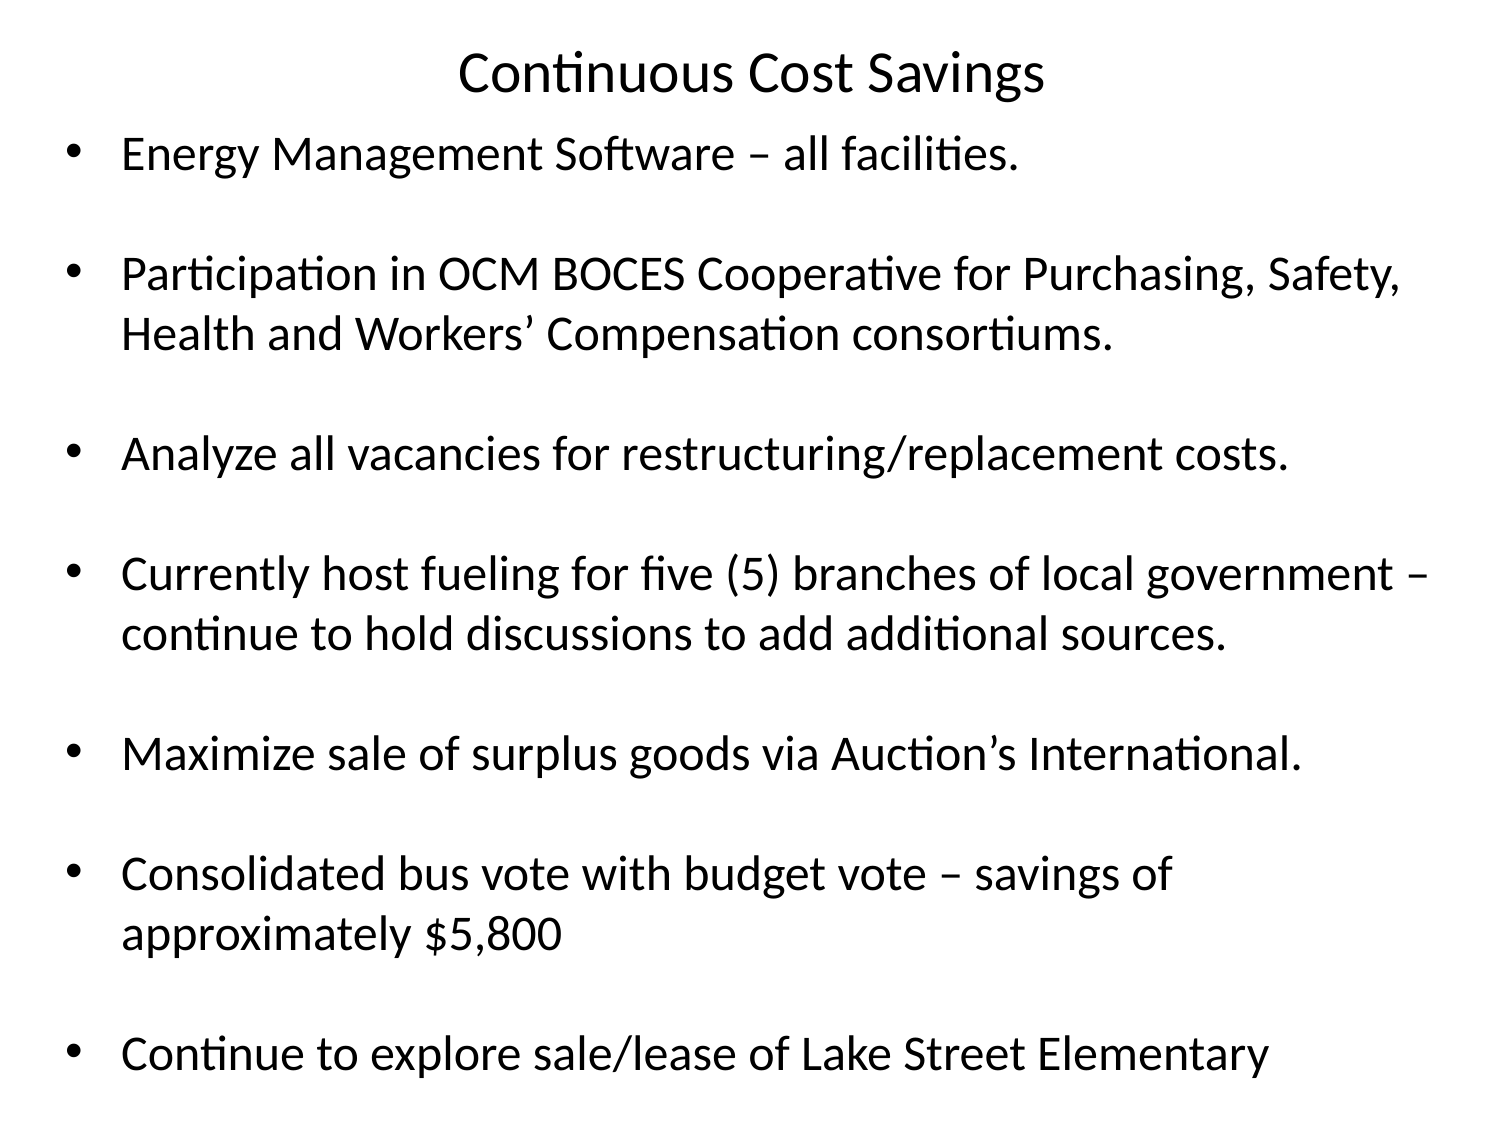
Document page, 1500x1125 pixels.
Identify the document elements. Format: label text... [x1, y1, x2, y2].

subtitle Energy Management Software – all facilities. Participation in OCM BOCES Cooperative for Purchasing, Safety, Health and Workers’ Compensation consortiums. Analyze all vacancies for restructuring/replacement costs. Currently host fueling for five (5) branches of local government – continue to hold discussions to add additional sources. Maximize sale of surplus goods via Auction’s International. Consolidated bus vote with budget vote – savings of approximately $5,800 Continue to explore sale/lease of Lake Street Elementary [50, 112, 1456, 1088]
title Continuous Cost Savings [115, 24, 1391, 112]
